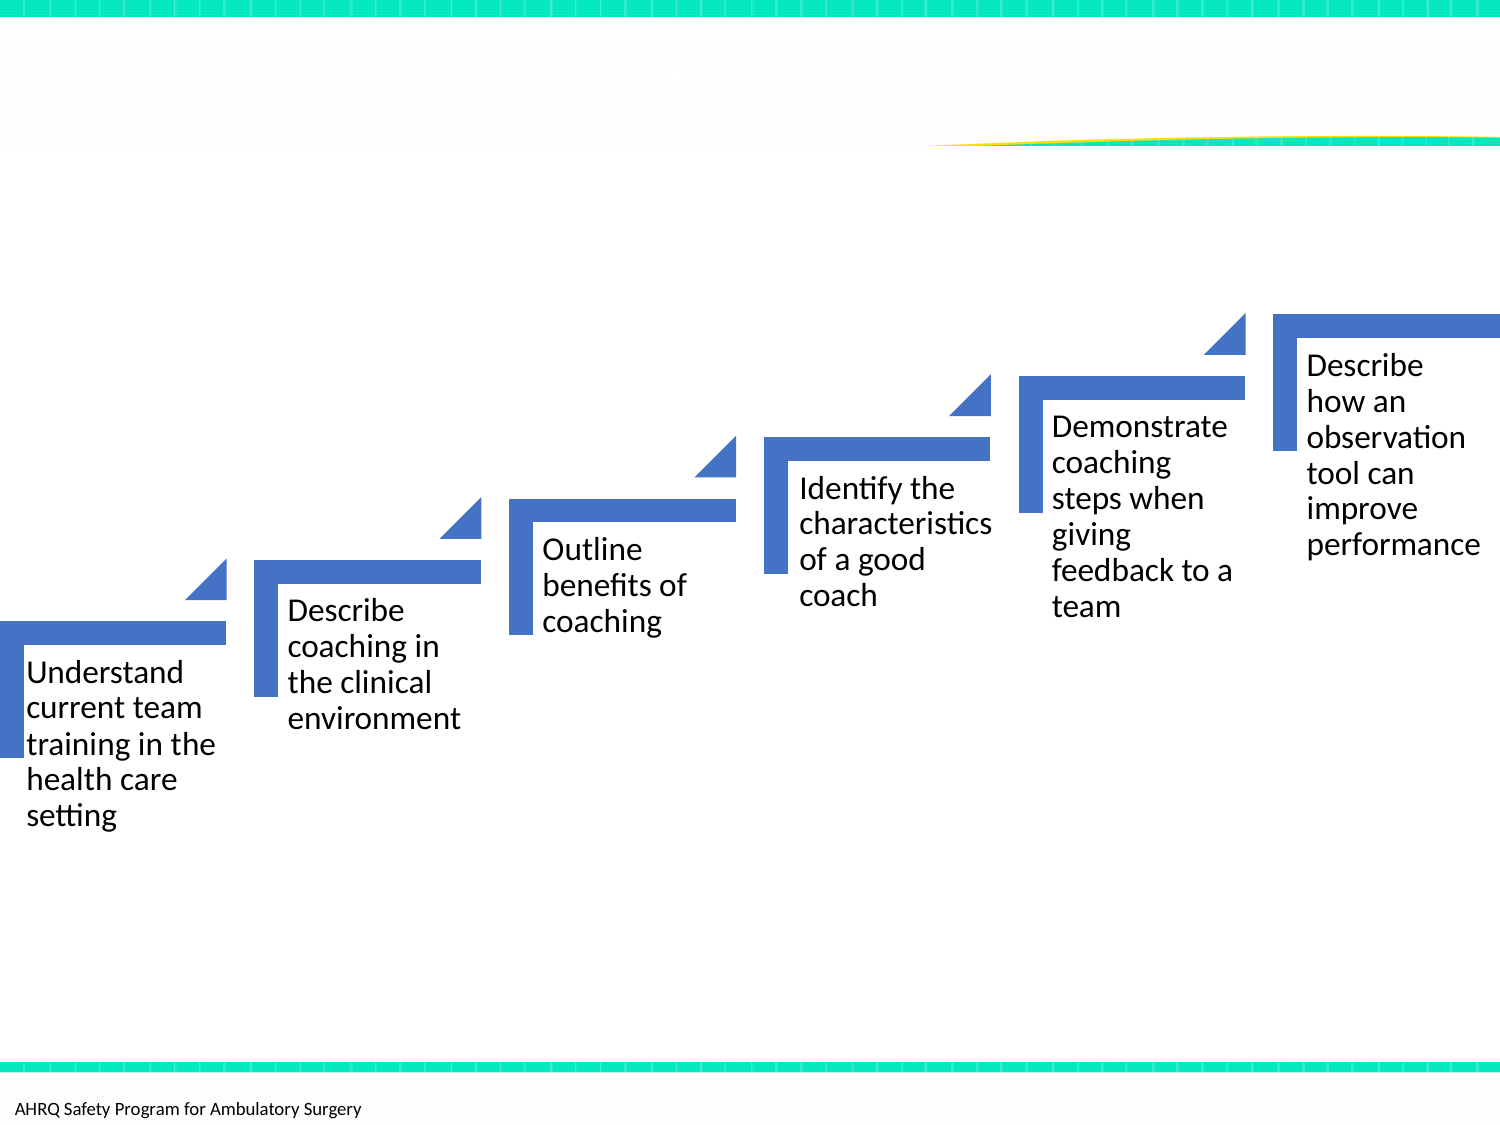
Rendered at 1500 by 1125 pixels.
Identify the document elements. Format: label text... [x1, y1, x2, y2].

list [0, 112, 1500, 1025]
picture [0, 0, 1500, 112]
picture [0, 1062, 1500, 1125]
title Objectives [75, 1, 1369, 112]
